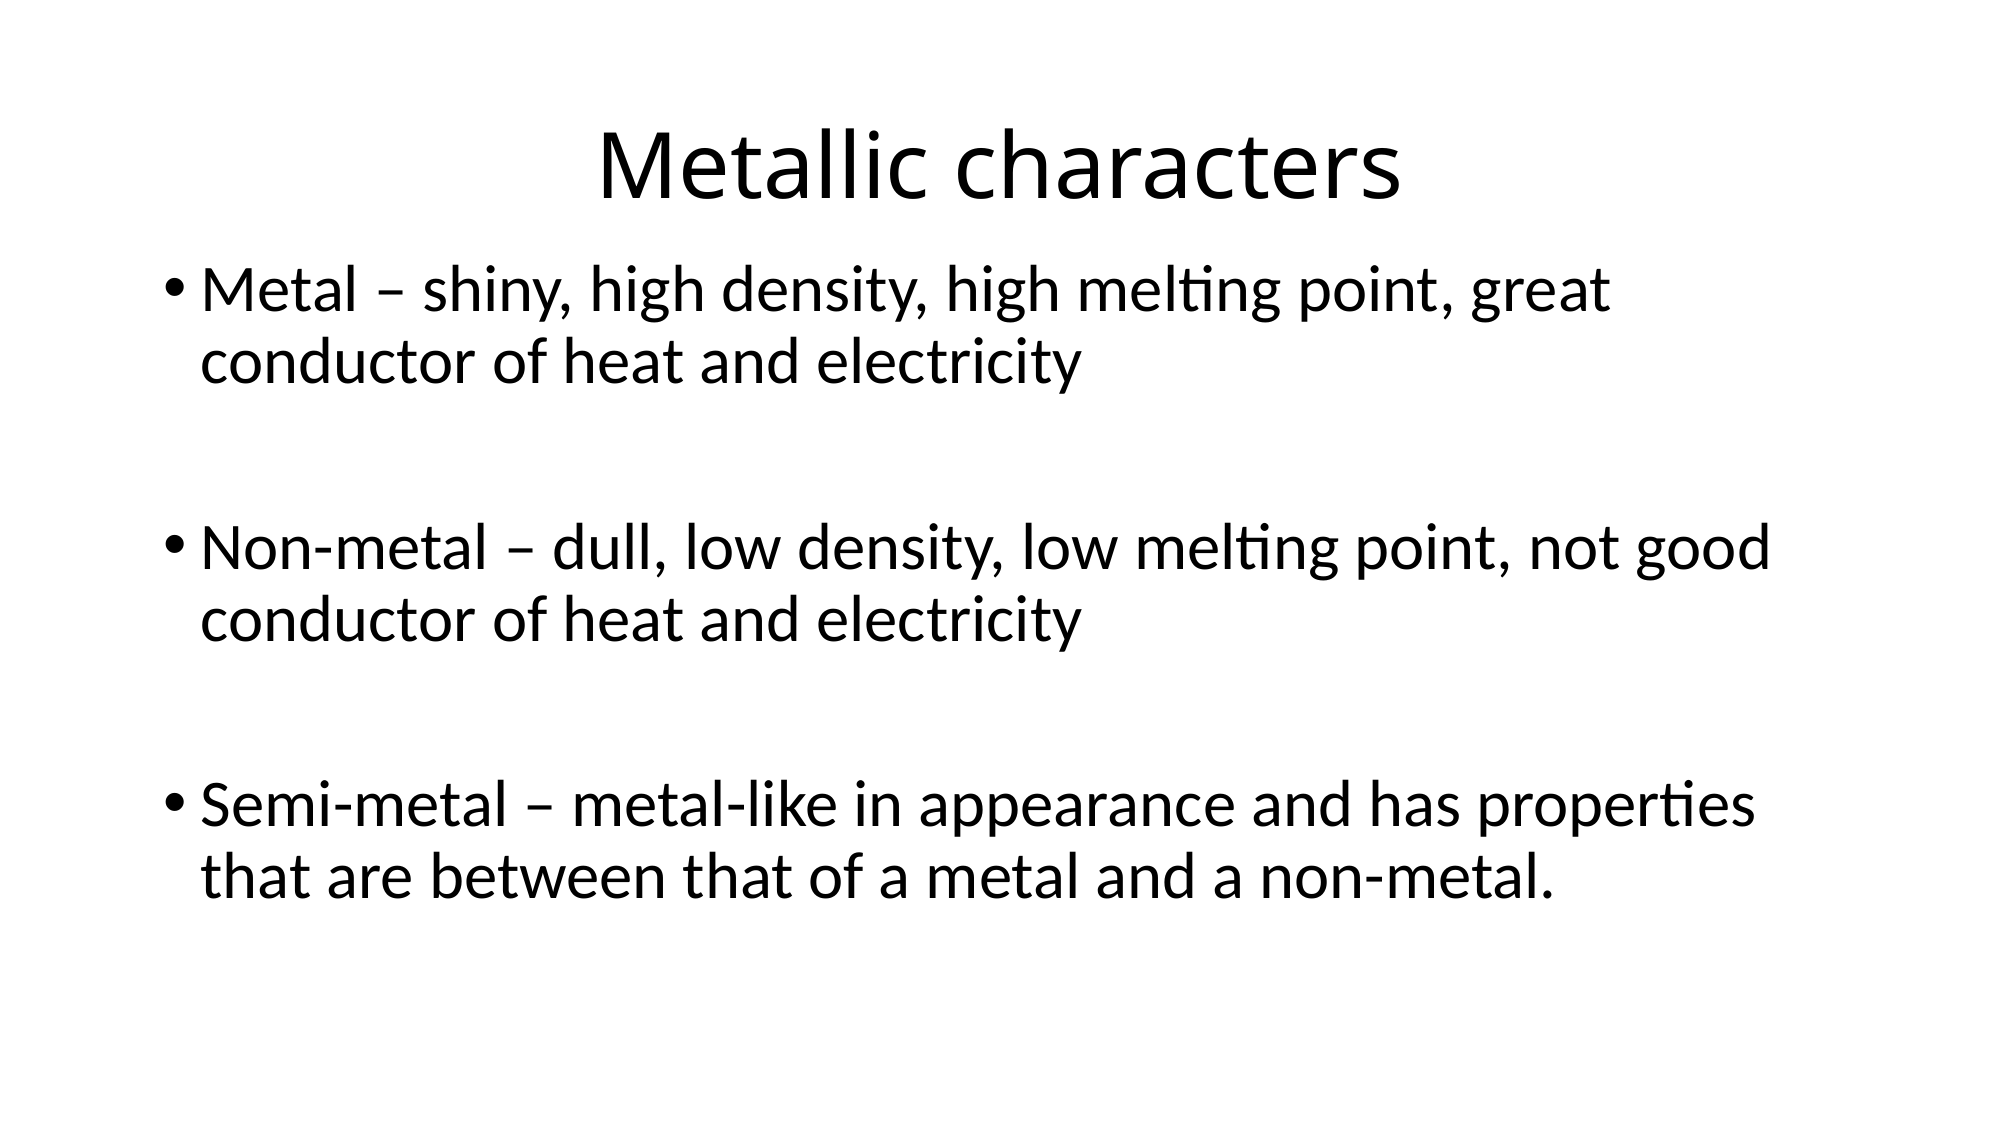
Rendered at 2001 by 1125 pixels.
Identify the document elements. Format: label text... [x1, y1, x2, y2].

list Metal – shiny, high density, high melting point, great conductor of heat and electricity Non-metal – dull, low density, low melting point, not good conductor of heat and electricity Semi-metal – metal-like in appearance and has properties that are between that of a metal and a non-metal. [148, 246, 1874, 961]
title Metallic characters [137, 59, 1863, 278]
